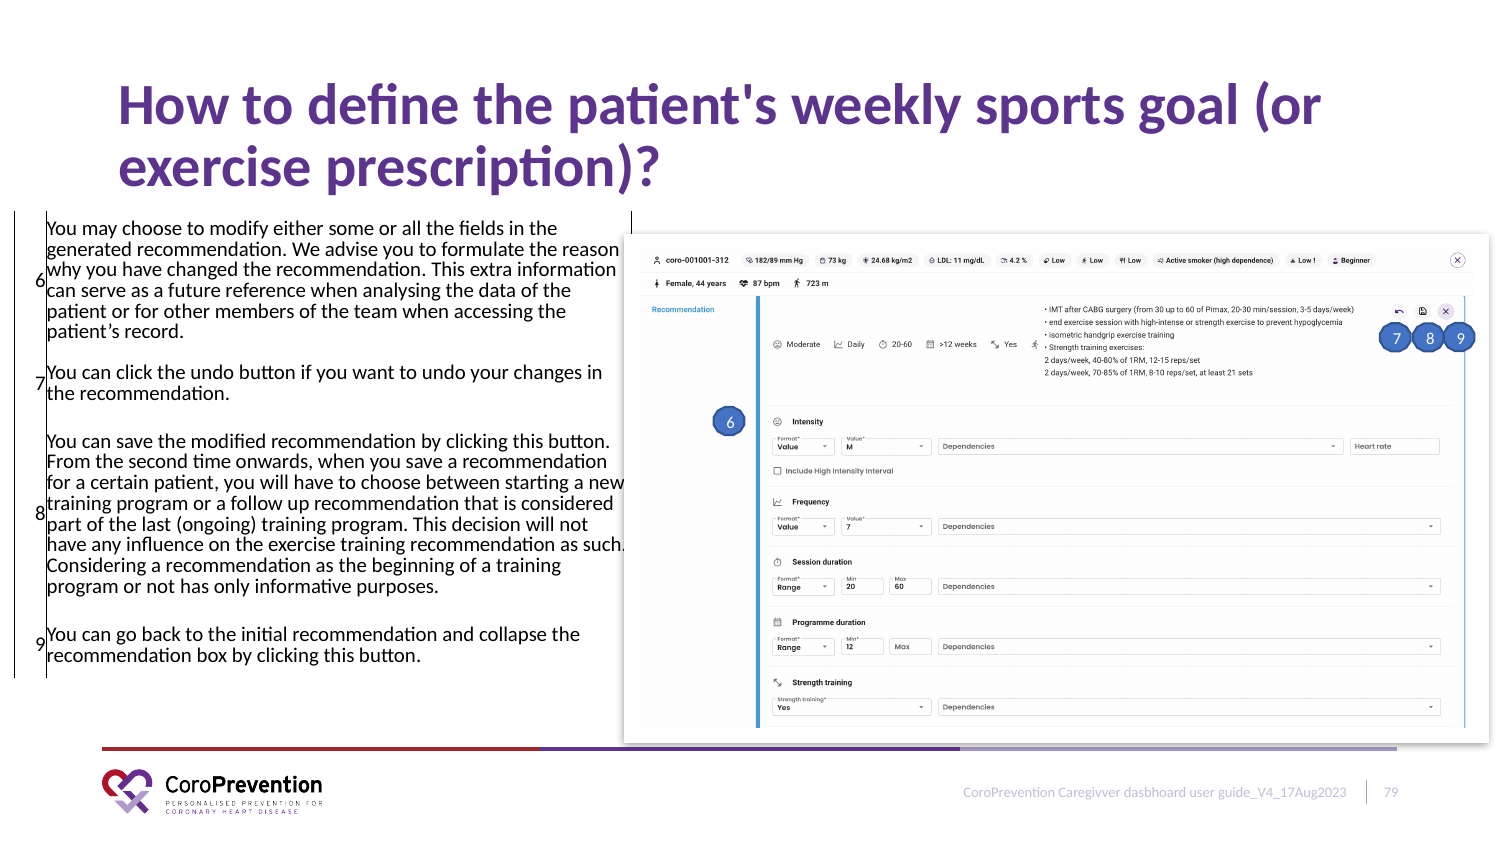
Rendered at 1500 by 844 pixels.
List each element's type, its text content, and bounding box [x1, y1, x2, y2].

table_cell 8 [15, 417, 46, 618]
table_header You may choose to modify either some or all the fields in the generated recommendation. We advise you to formulate the reason why you have changed the recommendation. This extra information can serve as a future reference when analysing the data of the patient or for other members of the team when accessing the patient’s record. [47, 211, 631, 356]
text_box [704, 404, 757, 440]
picture [102, 769, 322, 814]
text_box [1371, 320, 1404, 356]
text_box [1435, 320, 1487, 356]
table_cell 9 [15, 618, 46, 678]
table_cell 7 [15, 356, 46, 417]
table_cell You can save the modified recommendation by clicking this button. From the second time onwards, when you save a recommendation for a certain patient, you will have to choose between starting a new training program or a follow up recommendation that is considered part of the last (ongoing) training program. This decision will not have any influence on the exercise training recommendation as such. Considering a recommendation as the beginning of a training program or not has only informative purposes. [47, 417, 618, 618]
table_cell You can click the undo button if you want to undo your changes in the recommendation. [47, 356, 618, 417]
table_header 6 [15, 211, 46, 356]
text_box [1404, 320, 1435, 356]
slide_number 79 [1362, 768, 1414, 814]
footer CoroPrevention Caregivver dasbhoard user guide_V4_17Aug2023 [908, 768, 1362, 814]
table_cell You can go back to the initial recommendation and collapse the recommendation box by clicking this button. [47, 618, 618, 678]
title How to define the patient's weekly sports goal (or exercise prescription)? [103, 65, 1397, 208]
picture [638, 248, 1475, 729]
